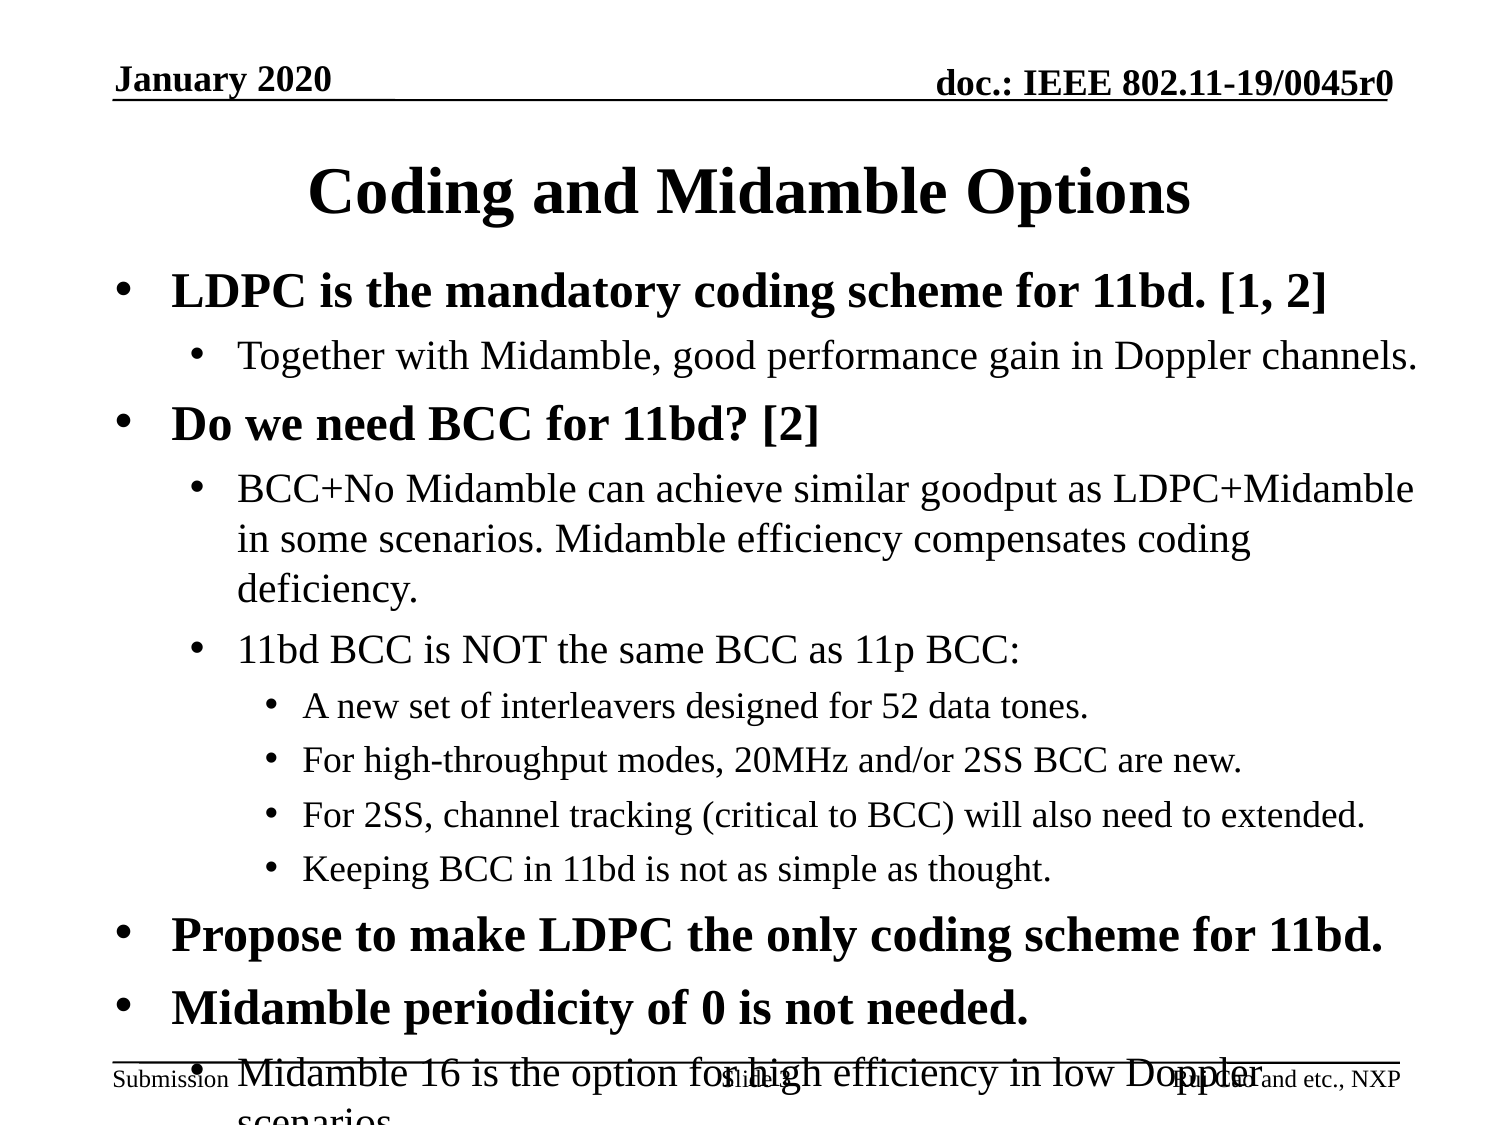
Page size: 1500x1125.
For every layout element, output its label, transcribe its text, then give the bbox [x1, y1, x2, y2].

slide_number Slide 3 [712, 1061, 800, 1123]
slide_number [114, 54, 423, 100]
footer Rui Cao and etc., NXP [878, 1061, 1402, 1093]
list LDPC is the mandatory coding scheme for 11bd. [1, 2] Together with Midamble, good performance gain in Doppler channels. Do we need BCC for 11bd? [2] BCC+No Midamble can achieve similar goodput as LDPC+Midamble in some scenarios. Midamble efficiency compensates coding deficiency. 11bd BCC is NOT the same BCC as 11p BCC: A new set of interleavers designed for 52 data tones. For high-throughput modes, 20MHz and/or 2SS BCC are new. For 2SS, channel tracking (critical to BCC) will also need to extended. Keeping BCC in 11bd is not as simple as thought. Propose to make LDPC the only coding scheme for 11bd. Midamble periodicity of 0 is not needed. Midamble 16 is the option for high efficiency in low Doppler scenarios. [99, 250, 1451, 926]
title Coding and Midamble Options [112, 99, 1388, 250]
